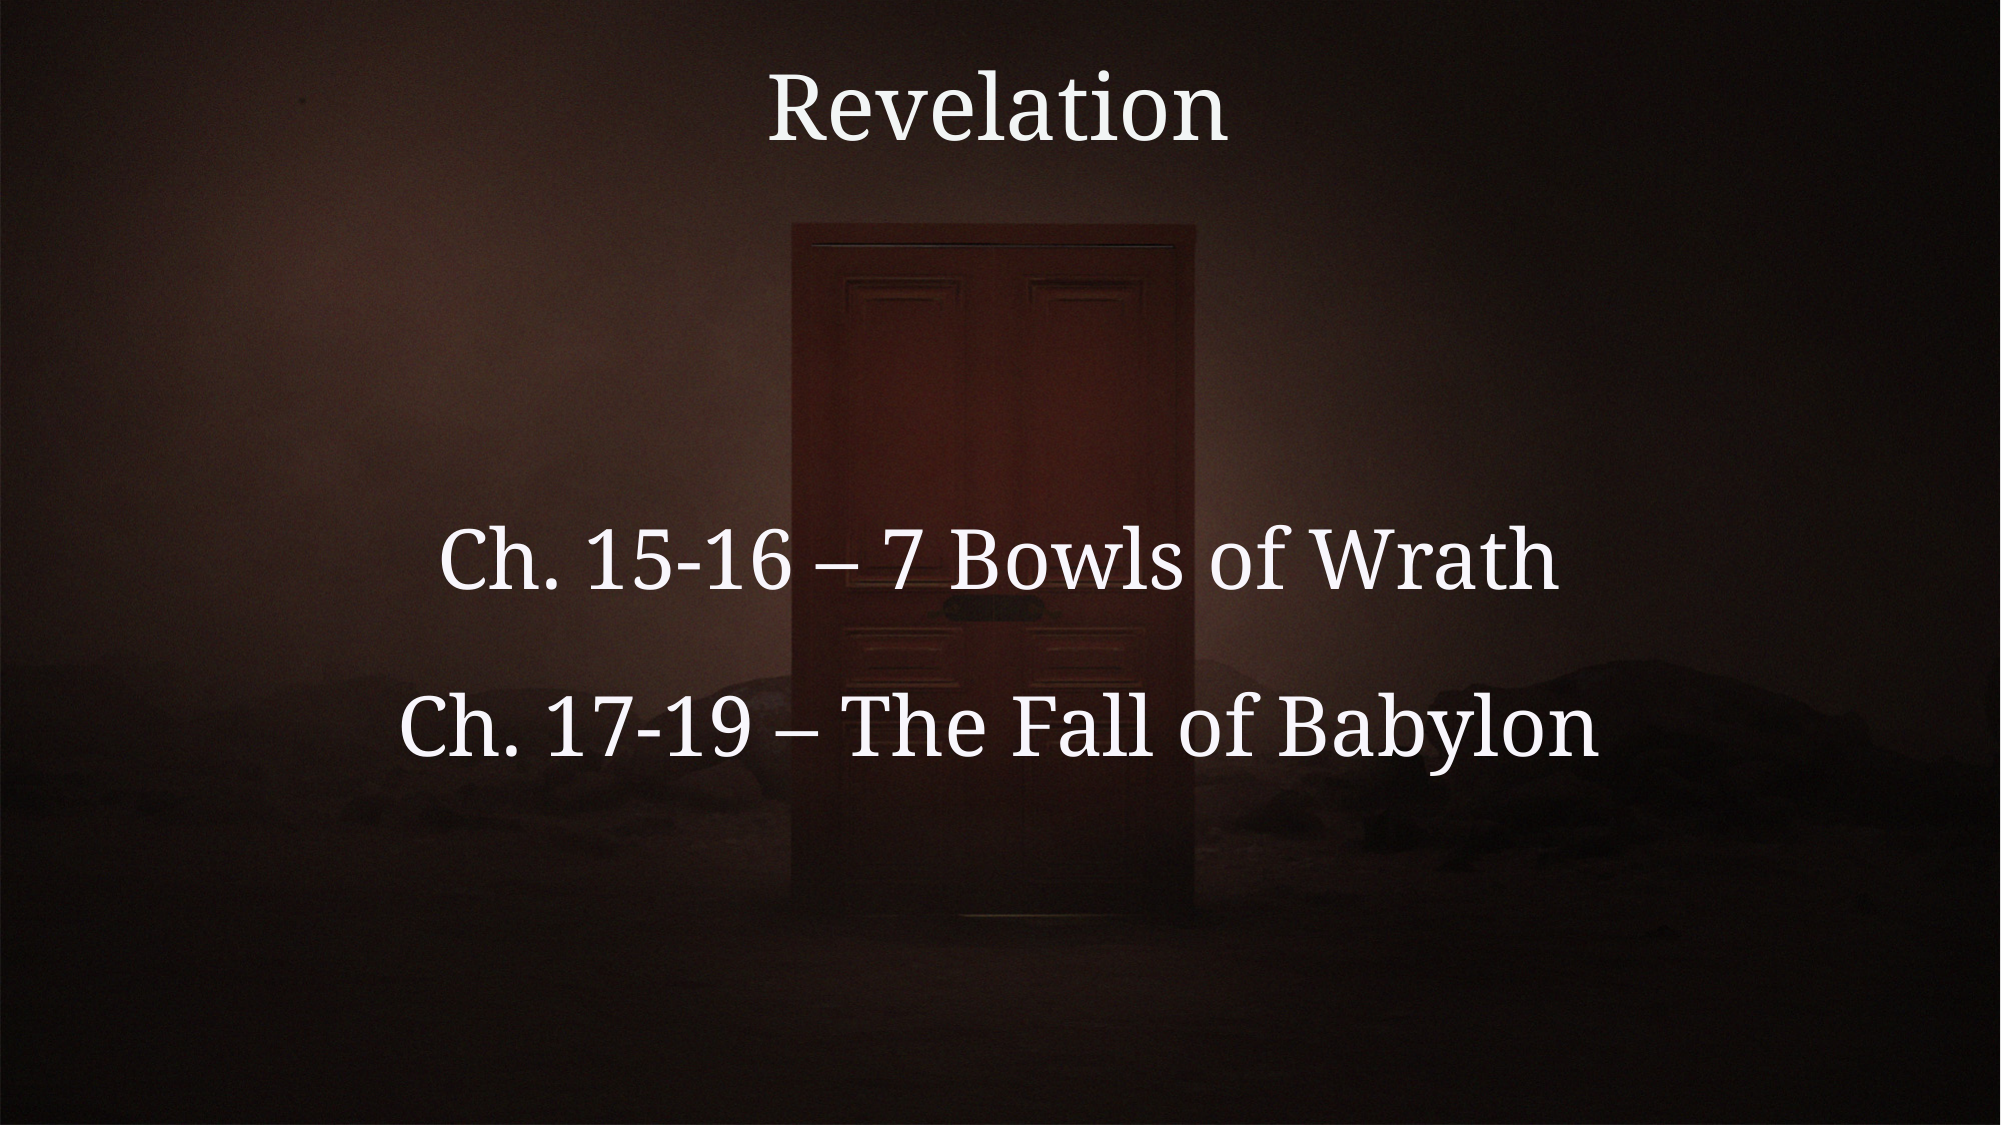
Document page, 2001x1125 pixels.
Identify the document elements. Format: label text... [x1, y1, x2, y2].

title Revelation [222, 44, 1776, 164]
picture [0, 0, 2001, 1125]
list Ch. 15-16 – 7 Bowls of Wrath Ch. 17-19 – The Fall of Babylon [35, 250, 1965, 979]
